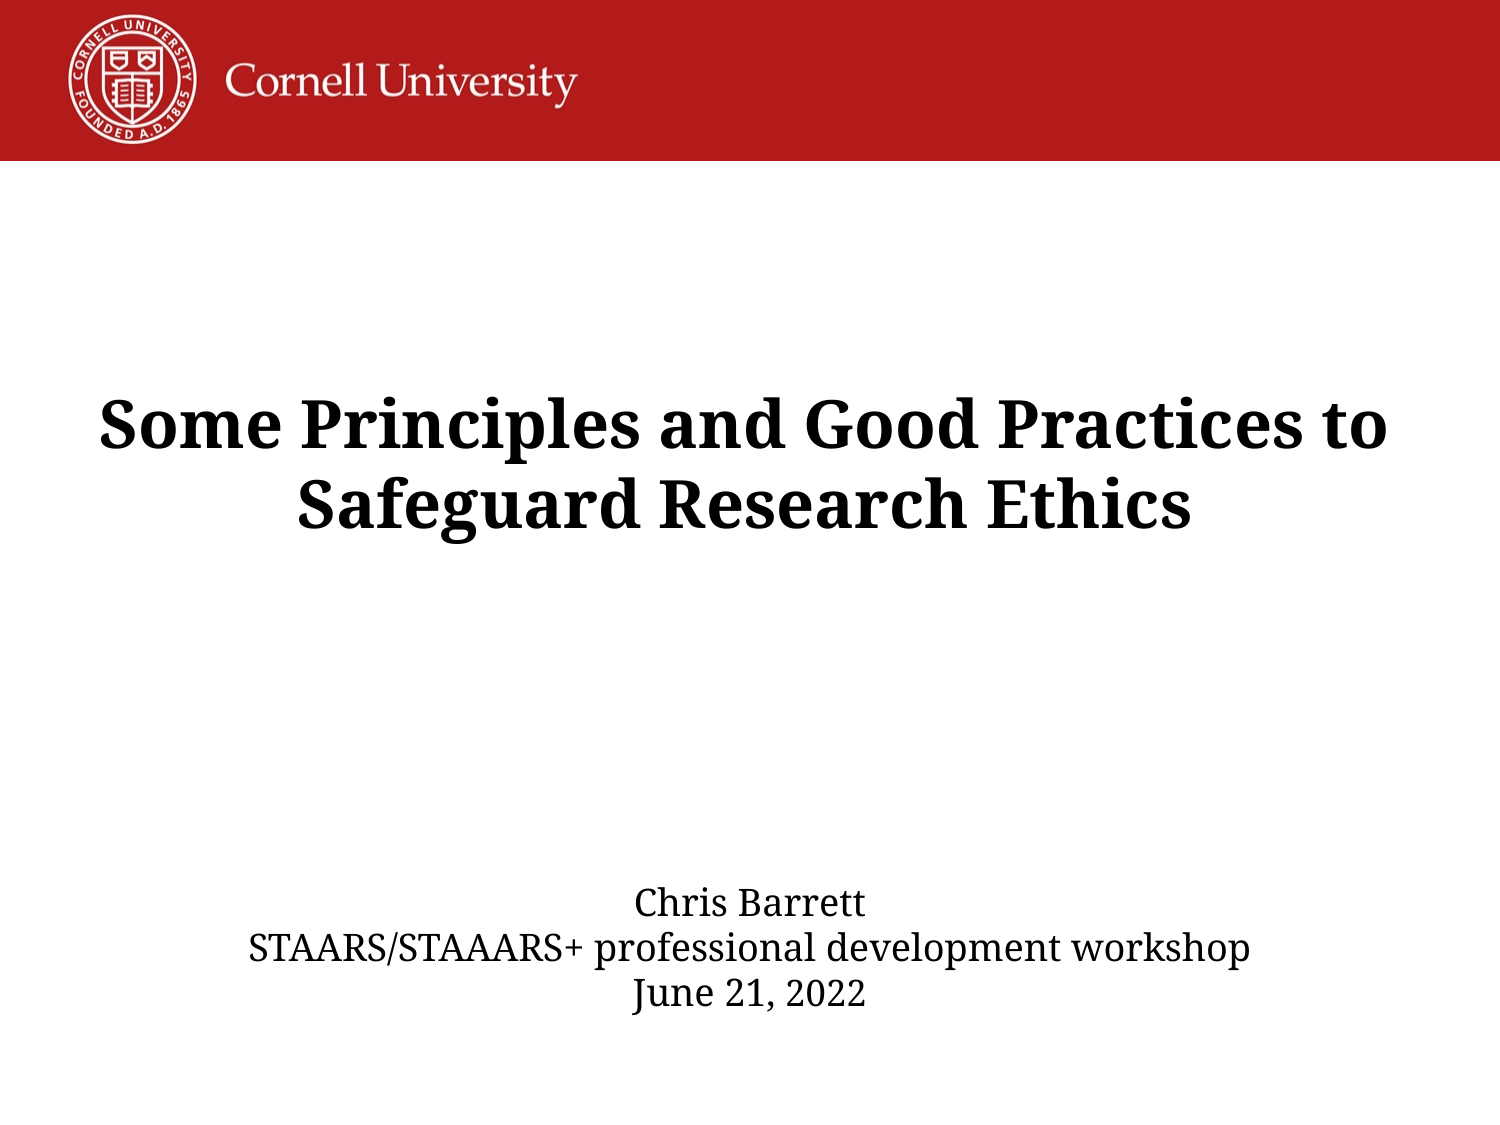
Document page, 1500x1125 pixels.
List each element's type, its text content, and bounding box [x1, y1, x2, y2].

text_box Some Principles and Good Practices to Safeguard Research Ethics [33, 374, 1458, 550]
title Chris Barrett STAARS/STAAARS+ professional development workshop June 21, 2022 [0, 824, 1500, 1067]
picture [0, 0, 1500, 162]
